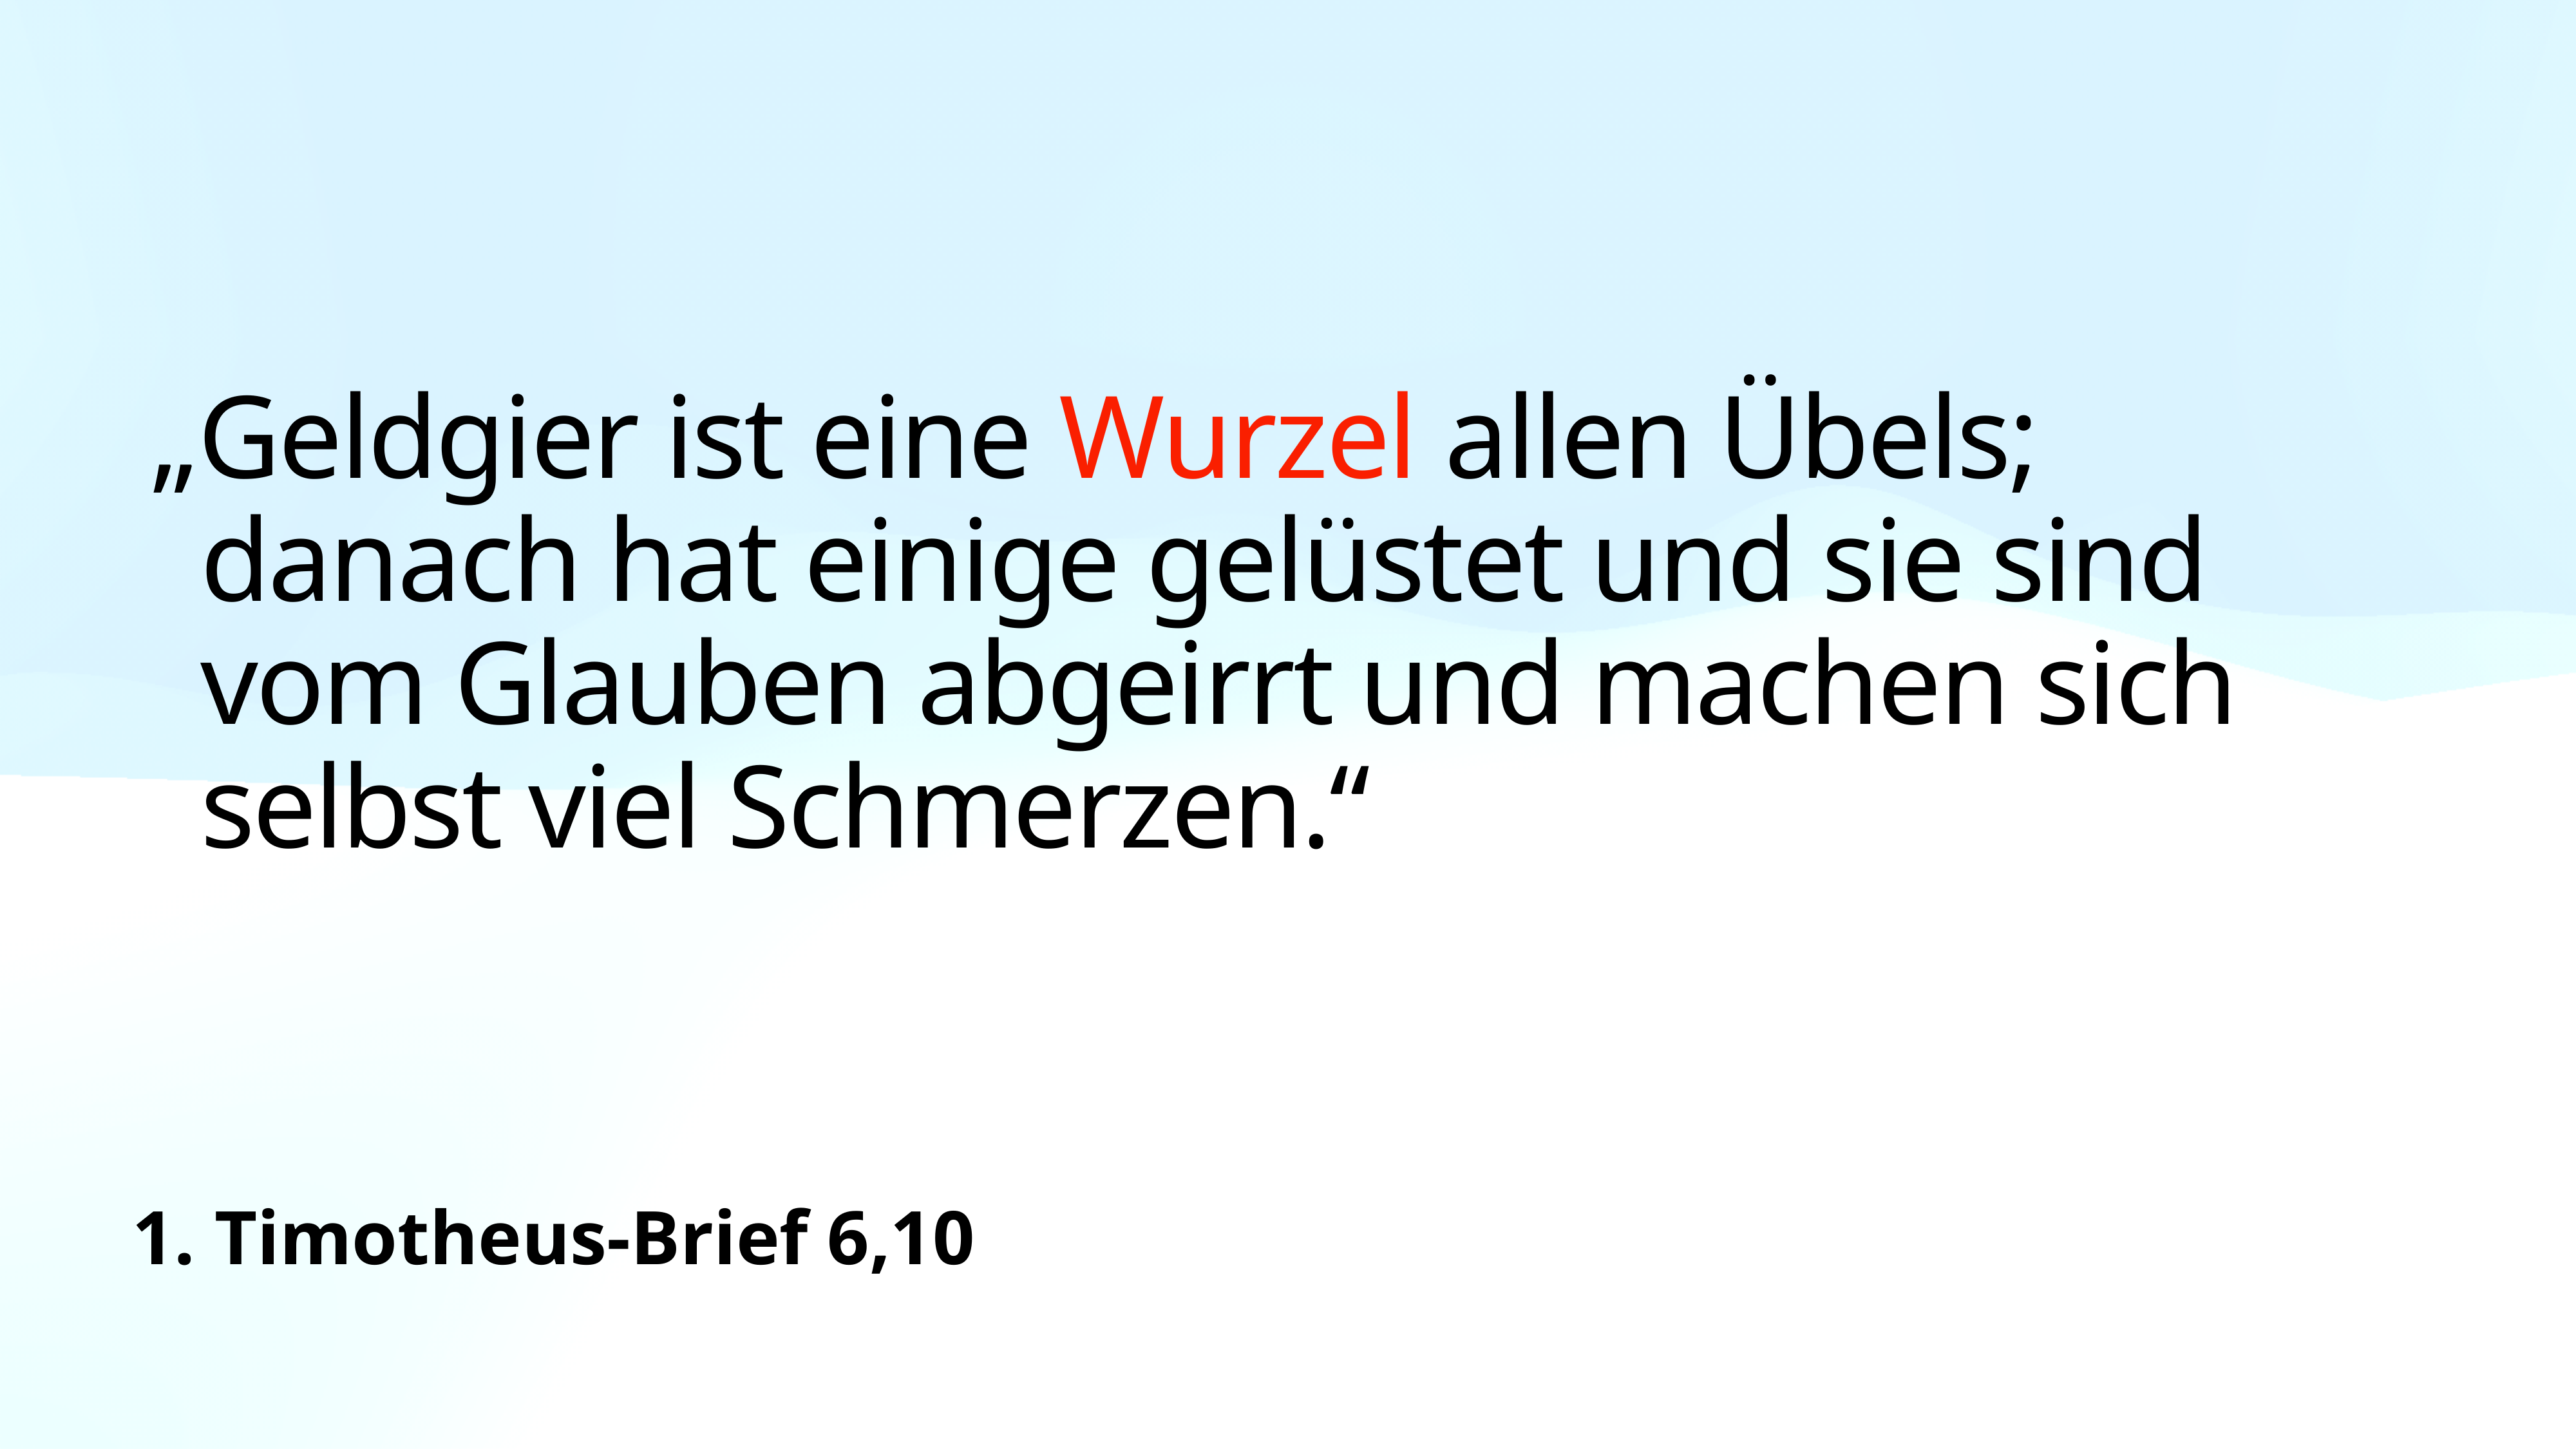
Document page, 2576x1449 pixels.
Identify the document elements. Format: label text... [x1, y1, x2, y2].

list „Geldgier ist eine Wurzel allen Übels; danach hat einige gelüstet und sie sind vom Glauben abgeirrt und machen sich selbst viel Schmerzen.“ [127, 113, 2449, 1139]
picture [0, 0, 2576, 1449]
list 1. Timotheus-Brief 6,10 [127, 1185, 2449, 1285]
